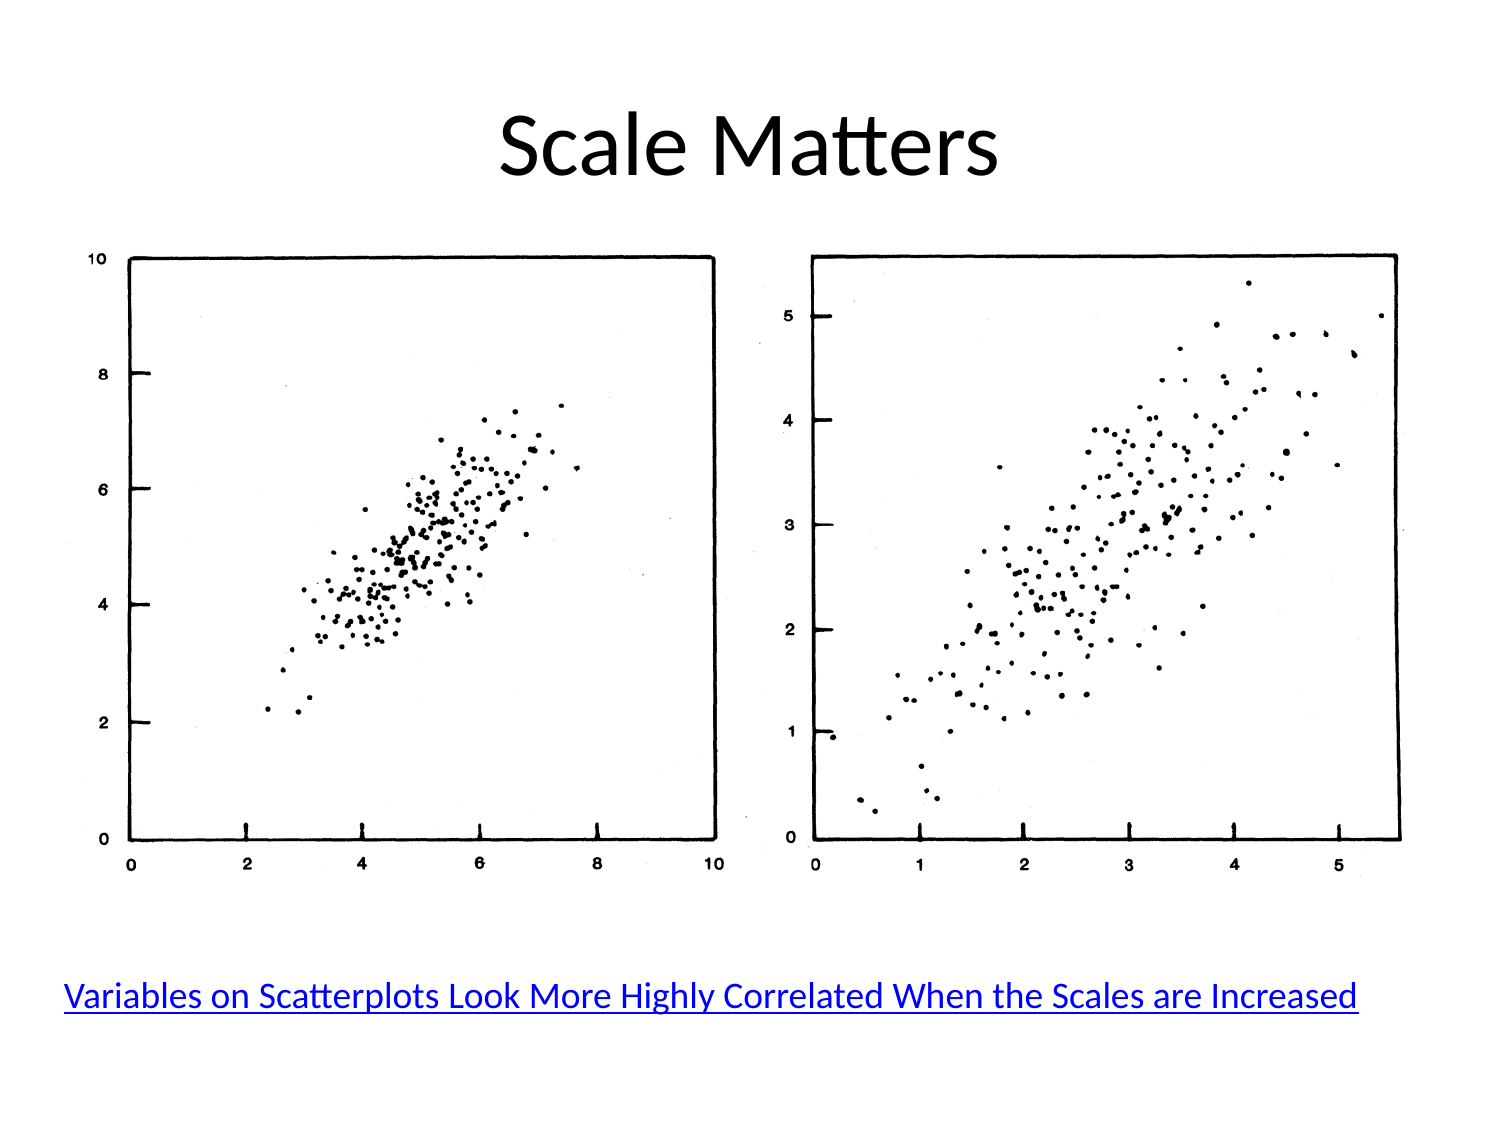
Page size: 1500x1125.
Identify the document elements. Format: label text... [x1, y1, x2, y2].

text_box Variables on Scatterplots Look More Highly Correlated When the Scales are Increased [49, 964, 1374, 1024]
title Scale Matters [75, 45, 1425, 233]
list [64, 231, 1416, 879]
